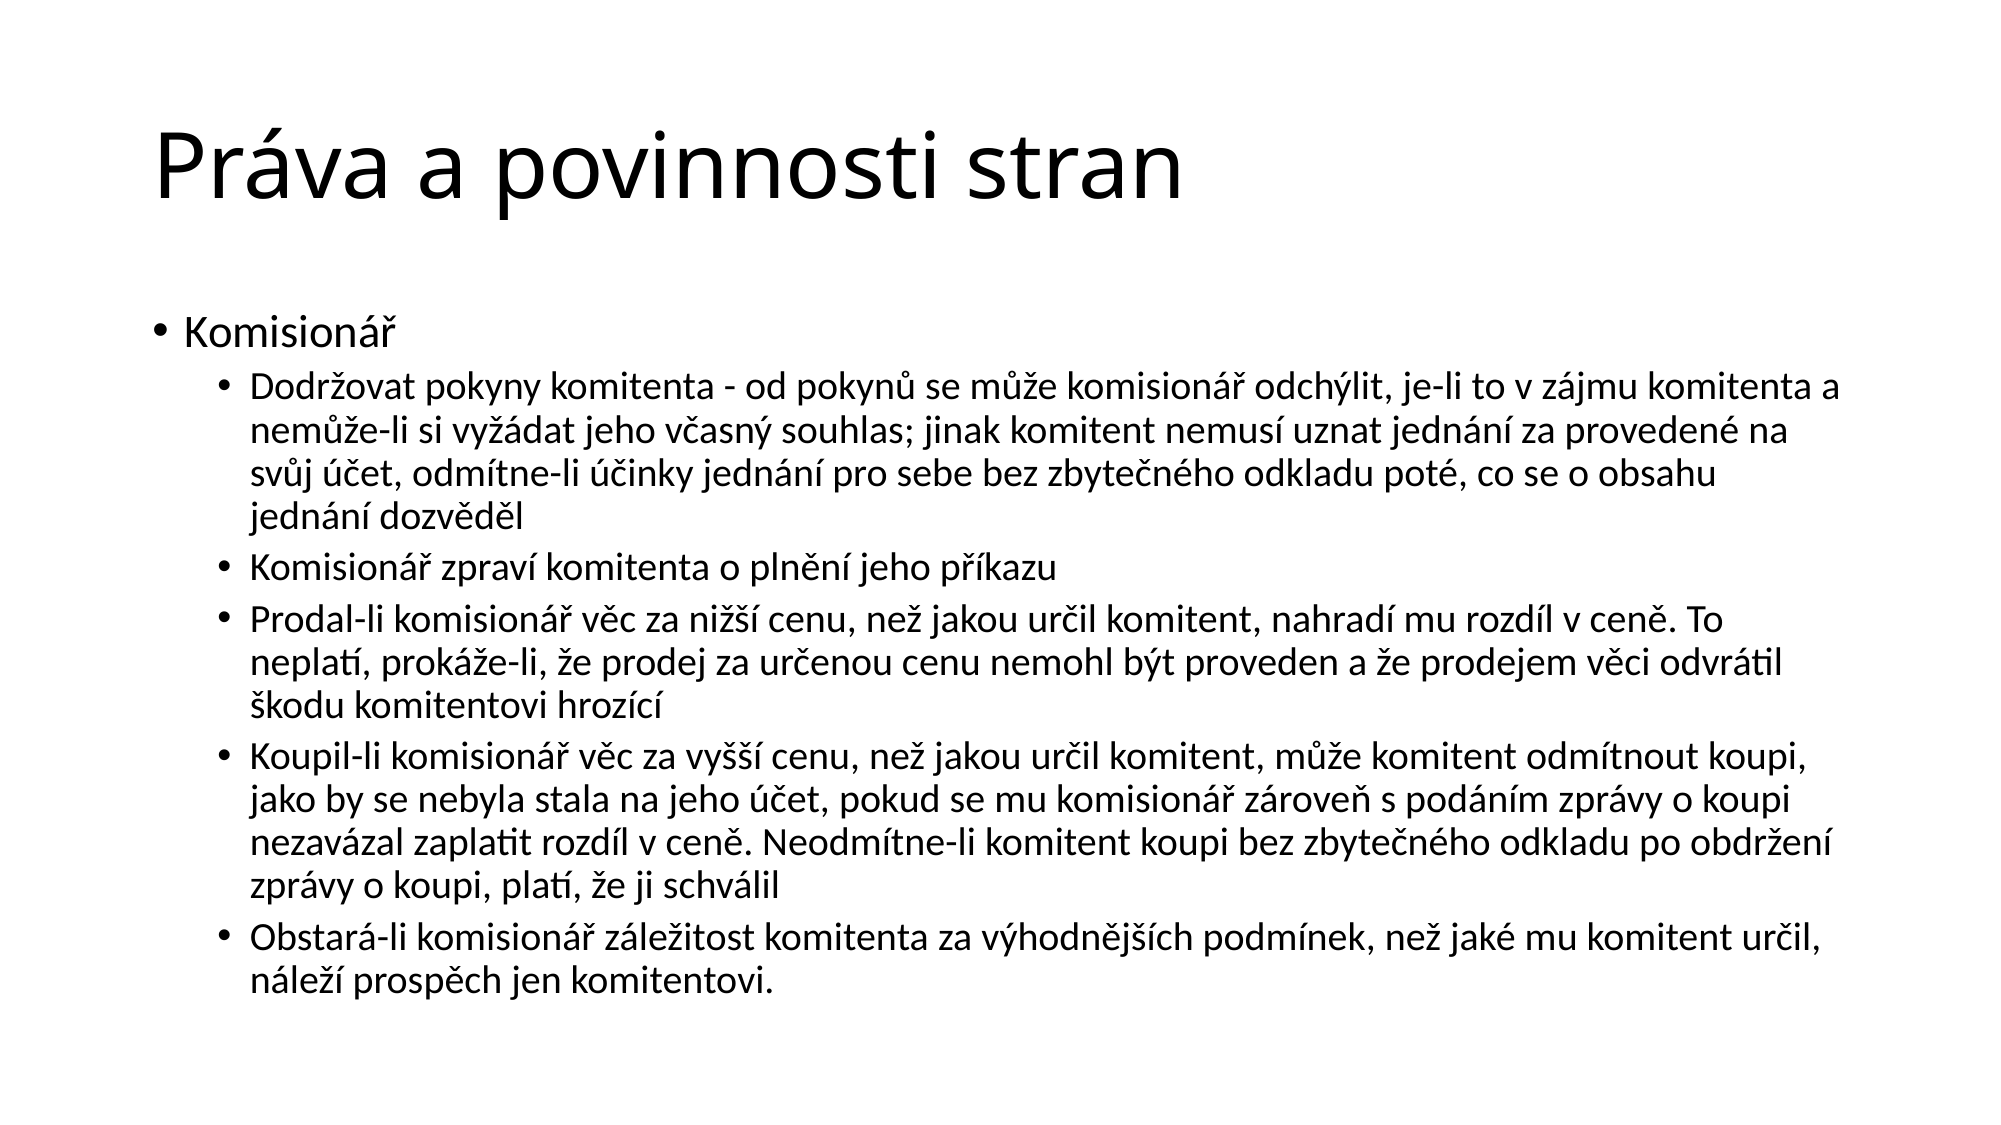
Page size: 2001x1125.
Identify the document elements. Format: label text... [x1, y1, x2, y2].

title Práva a povinnosti stran [137, 59, 1863, 278]
list Komisionář Dodržovat pokyny komitenta - od pokynů se může komisionář odchýlit, je-li to v zájmu komitenta a nemůže-li si vyžádat jeho včasný souhlas; jinak komitent nemusí uznat jednání za provedené na svůj účet, odmítne-li účinky jednání pro sebe bez zbytečného odkladu poté, co se o obsahu jednání dozvěděl Komisionář zpraví komitenta o plnění jeho příkazu Prodal-li komisionář věc za nižší cenu, než jakou určil komitent, nahradí mu rozdíl v ceně. To neplatí, prokáže-li, že prodej za určenou cenu nemohl být proveden a že prodejem věci odvrátil škodu komitentovi hrozící Koupil-li komisionář věc za vyšší cenu, než jakou určil komitent, může komitent odmítnout koupi, jako by se nebyla stala na jeho účet, pokud se mu komisionář zároveň s podáním zprávy o koupi nezavázal zaplatit rozdíl v ceně. Neodmítne-li komitent koupi bez zbytečného odkladu po obdržení zprávy o koupi, platí, že ji schválil Obstará-li komisionář záležitost komitenta za výhodnějších podmínek, než jaké mu komitent určil, náleží prospěch jen komitentovi. [137, 299, 1863, 1014]
